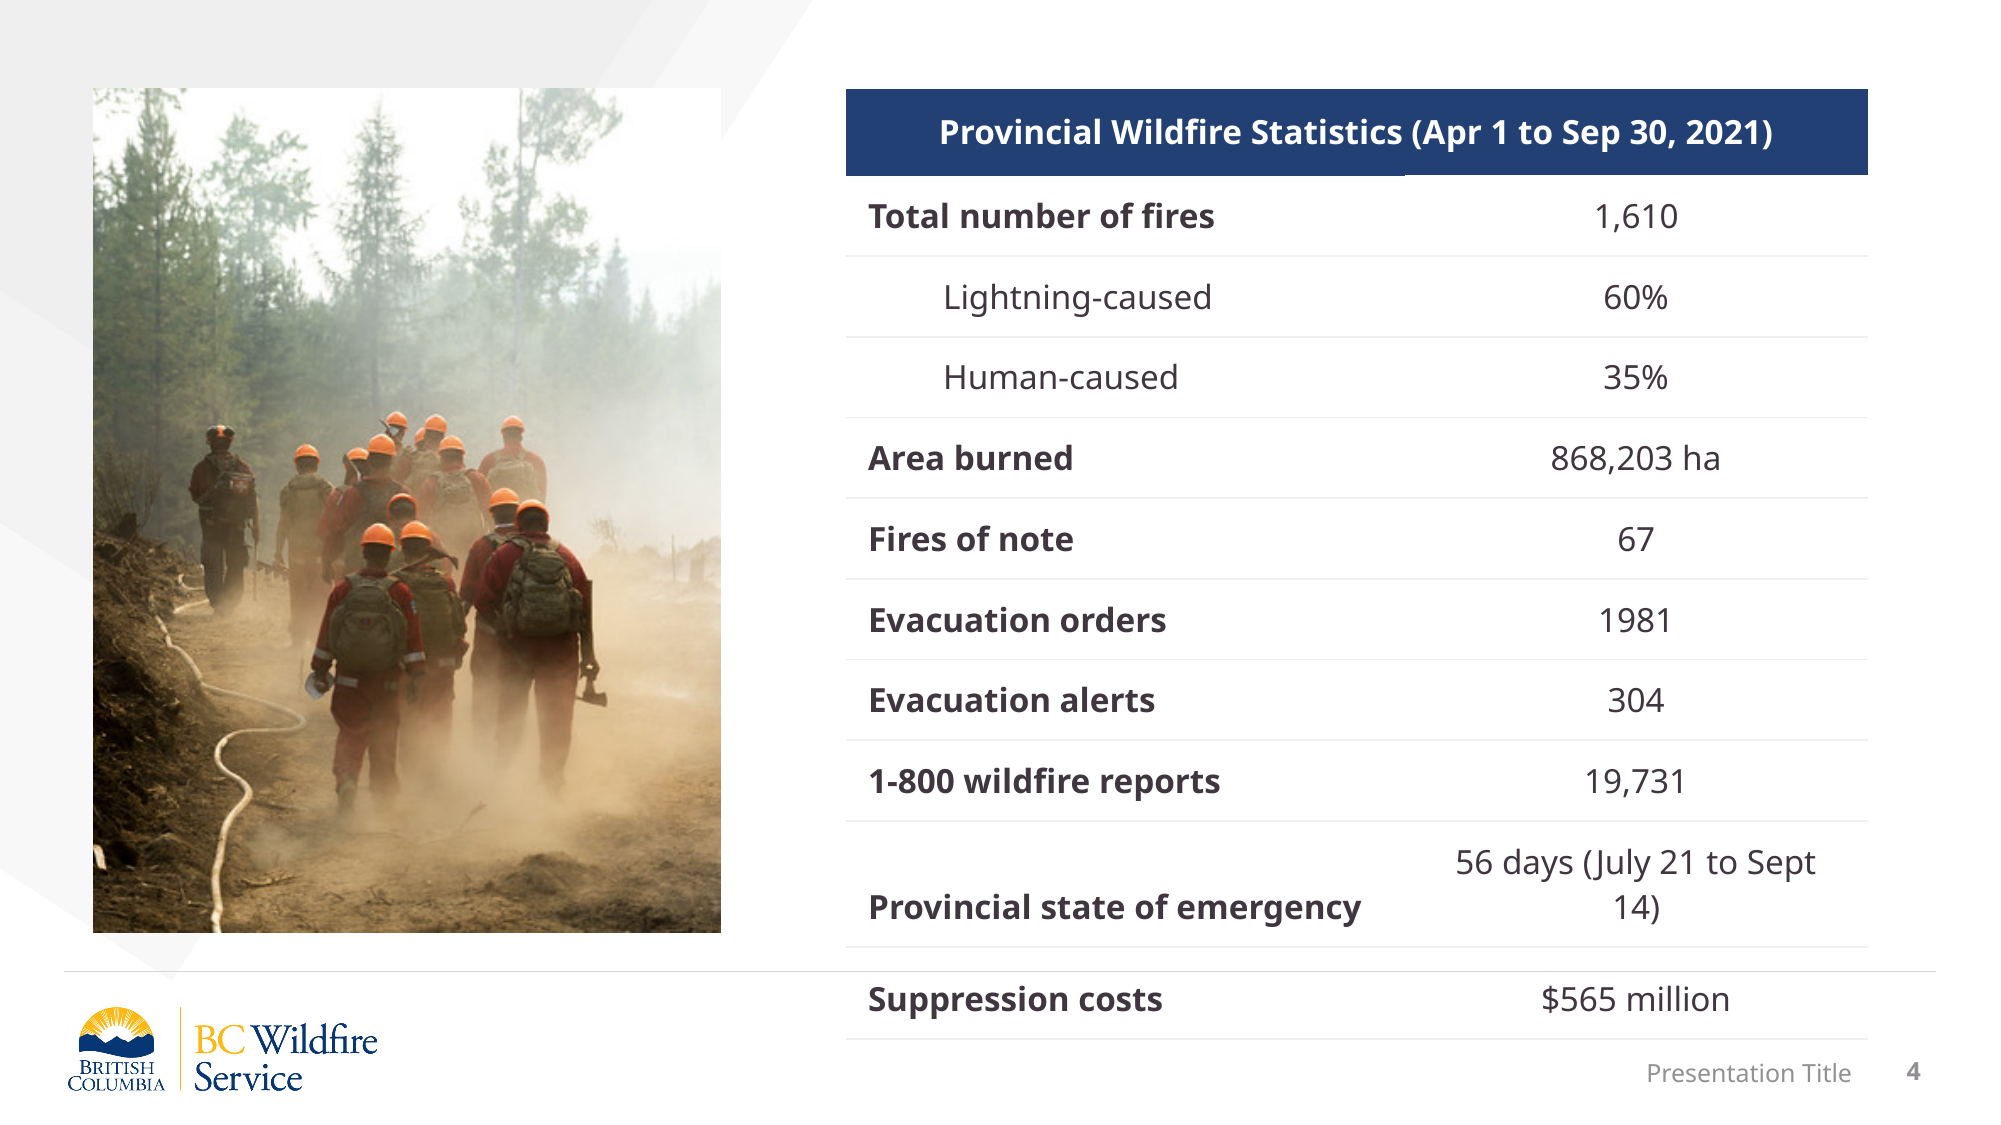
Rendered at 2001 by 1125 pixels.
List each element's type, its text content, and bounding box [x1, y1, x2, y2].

table_cell 19,731 [1405, 741, 1868, 820]
table_cell Suppression costs [846, 948, 1405, 1038]
table_cell Total number of fires [846, 176, 1405, 255]
table_cell 67 [1405, 499, 1868, 578]
table_cell Area burned [846, 418, 1405, 497]
table_cell 56 days (July 21 to Sept 14) [1405, 822, 1868, 946]
table_cell Fires of note [846, 499, 1405, 578]
table_cell 1,610 [1405, 175, 1868, 255]
table_cell Provincial state of emergency [846, 822, 1405, 946]
table_cell Lightning-caused [846, 257, 1405, 336]
table_header Provincial Wildfire Statistics (Apr 1 to Sep 30, 2021) [846, 89, 1868, 175]
table_cell Evacuation orders [846, 580, 1405, 659]
table_cell Human-caused [846, 338, 1405, 417]
table_cell 1981 [1405, 580, 1868, 659]
table_cell 1-800 wildfire reports [846, 741, 1405, 820]
footer Presentation Title [1101, 1042, 1868, 1103]
slide_number 4 [1868, 1042, 1936, 1103]
table_cell 35% [1405, 338, 1868, 417]
picture [93, 88, 721, 933]
picture [24, 979, 414, 1119]
table_cell Evacuation alerts [846, 660, 1405, 739]
table_cell $565 million [1405, 948, 1868, 1038]
table_cell 60% [1405, 257, 1868, 336]
table_cell 304 [1405, 660, 1868, 739]
table_cell 868,203 ha [1405, 418, 1868, 497]
